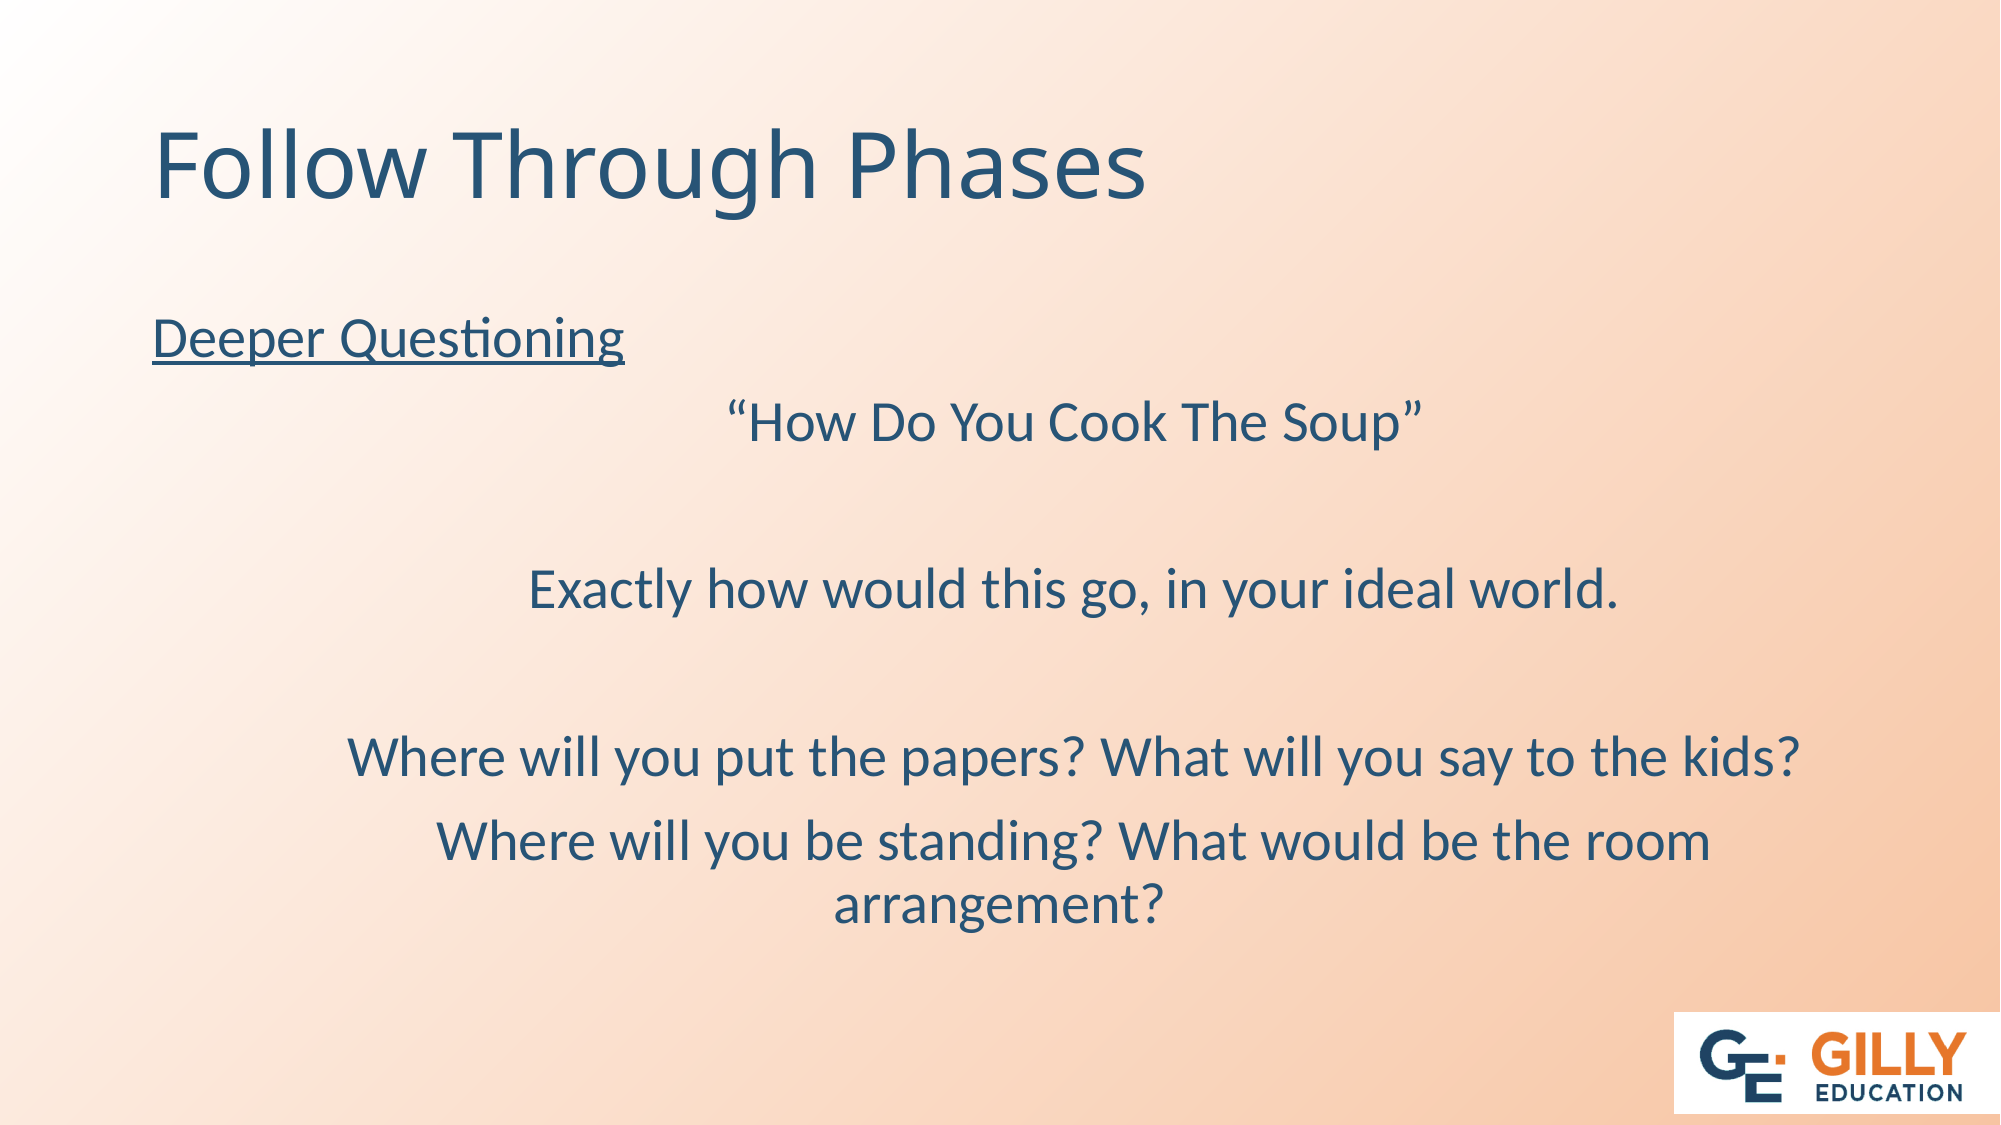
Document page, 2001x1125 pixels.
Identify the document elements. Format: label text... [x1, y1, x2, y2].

title Follow Through Phases [137, 59, 1863, 278]
list Deeper Questioning “How Do You Cook The Soup” Exactly how would this go, in your ideal world. Where will you put the papers? What will you say to the kids? Where will you be standing? What would be the room arrangement? [137, 299, 1863, 1014]
picture [1674, 1012, 2000, 1114]
